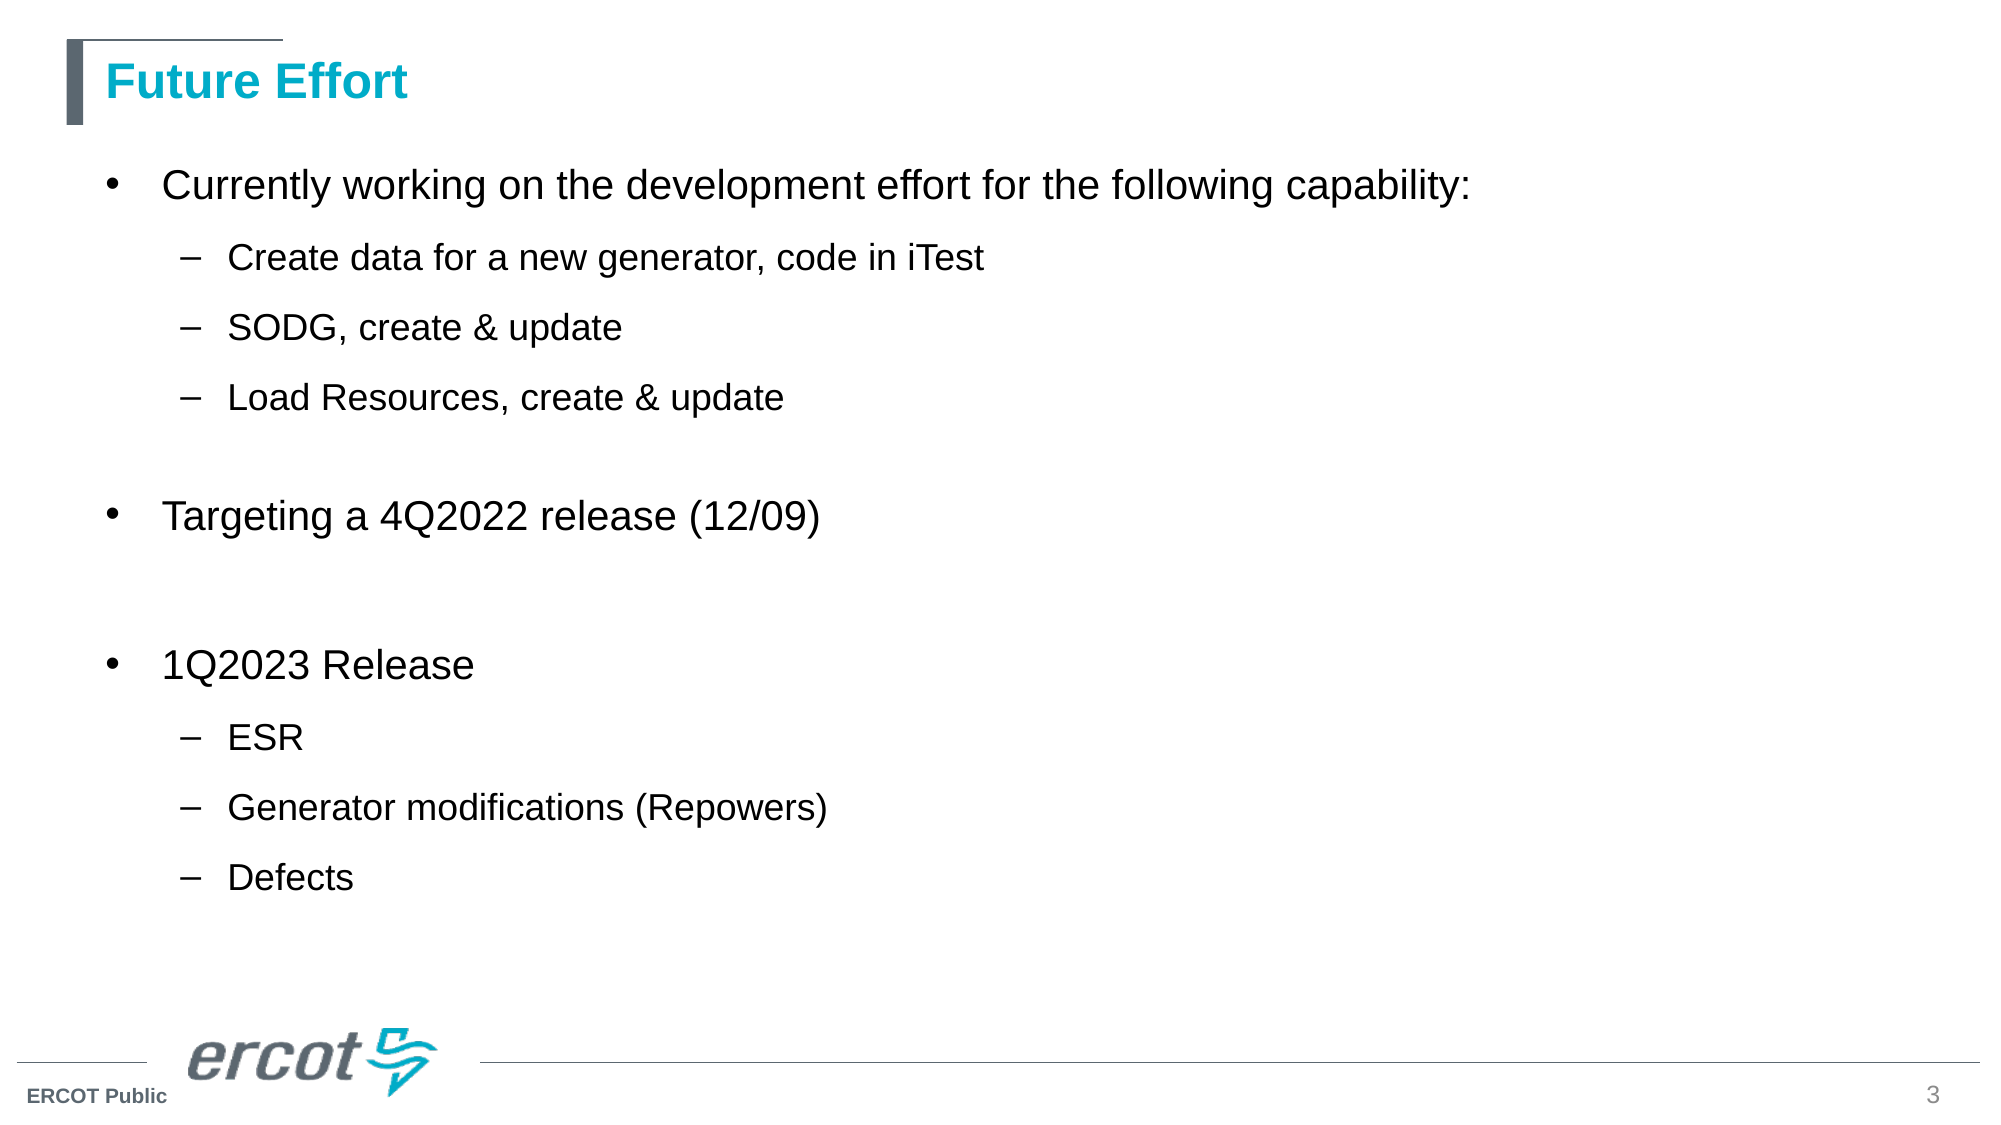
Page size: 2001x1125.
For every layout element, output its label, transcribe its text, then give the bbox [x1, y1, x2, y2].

picture [183, 1025, 442, 1100]
title Future Effort [90, 41, 1479, 127]
list Currently working on the development effort for the following capability: Create data for a new generator, code in iTest SODG, create & update Load Resources, create & update Targeting a 4Q2022 release (12/09) 1Q2023 Release ESR Generator modifications (Repowers) Defects [90, 150, 1884, 1025]
slide_number 3 [1883, 1076, 1984, 1112]
